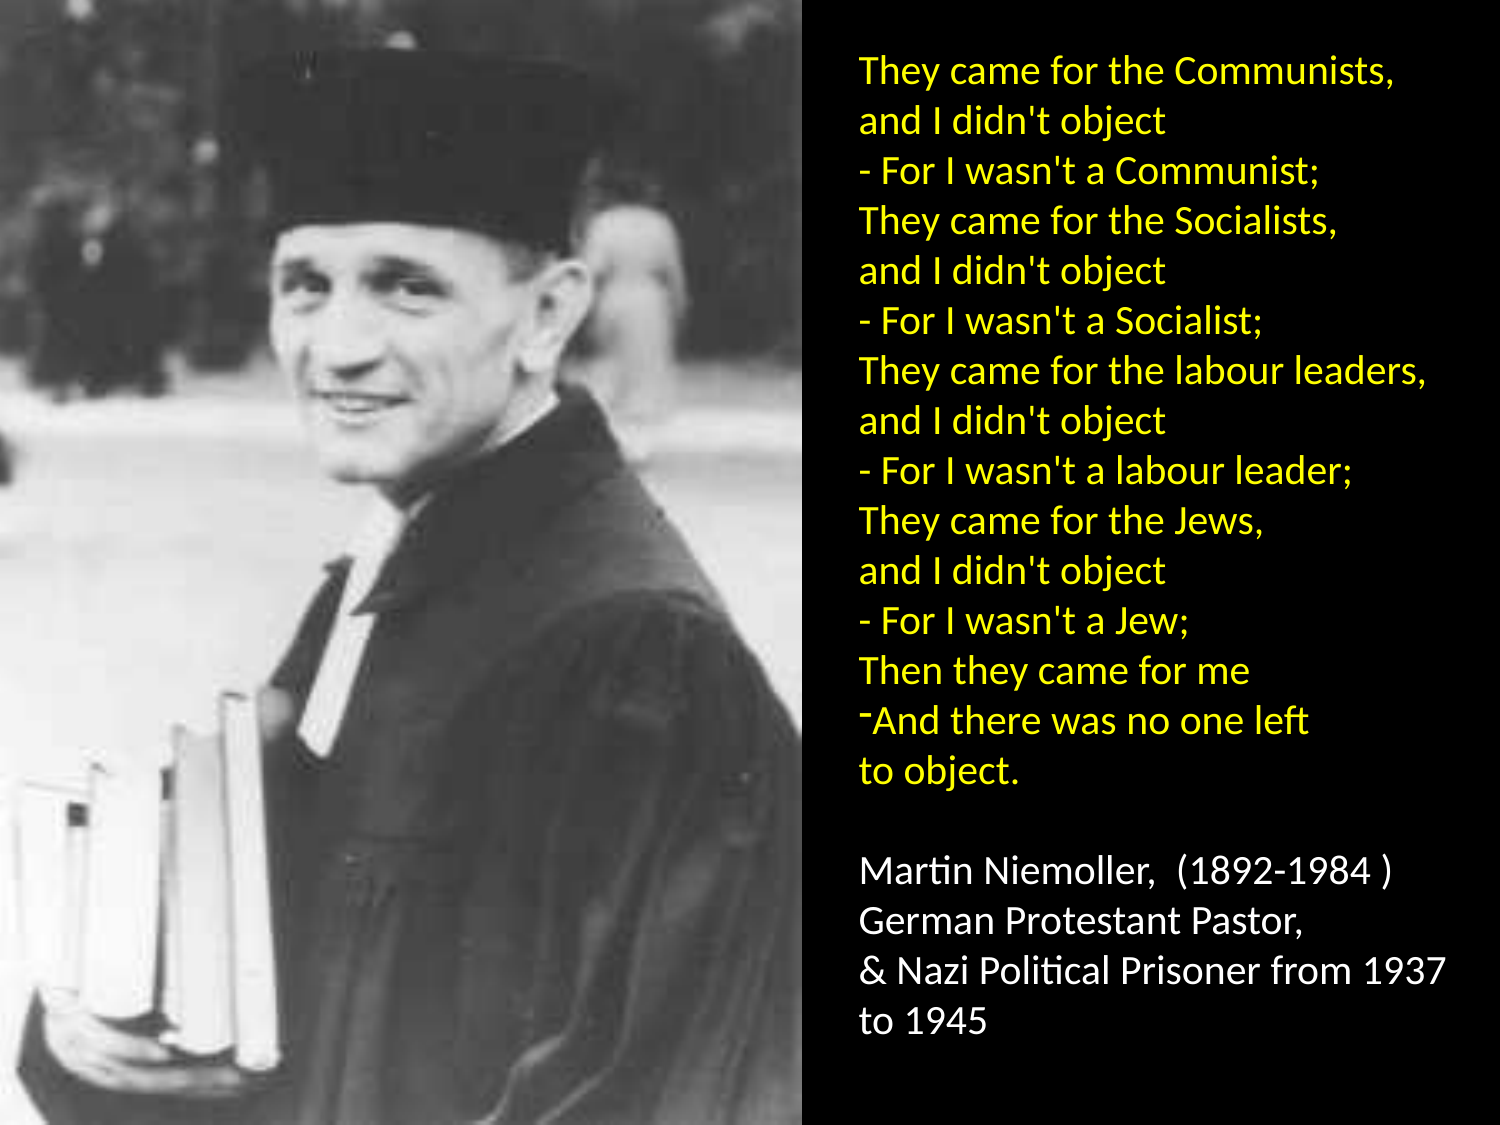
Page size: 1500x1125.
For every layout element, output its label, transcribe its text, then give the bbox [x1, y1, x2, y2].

text_box They came for the Communists, and I didn't object - For I wasn't a Communist; They came for the Socialists, and I didn't object - For I wasn't a Socialist; They came for the labour leaders, and I didn't object - For I wasn't a labour leader; They came for the Jews, and I didn't object - For I wasn't a Jew; Then they came for me And there was no one left to object. Martin Niemoller, (1892-1984 ) German Protestant Pastor, & Nazi Political Prisoner from 1937 to 1945 [843, 35, 1500, 1125]
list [0, 0, 802, 1125]
